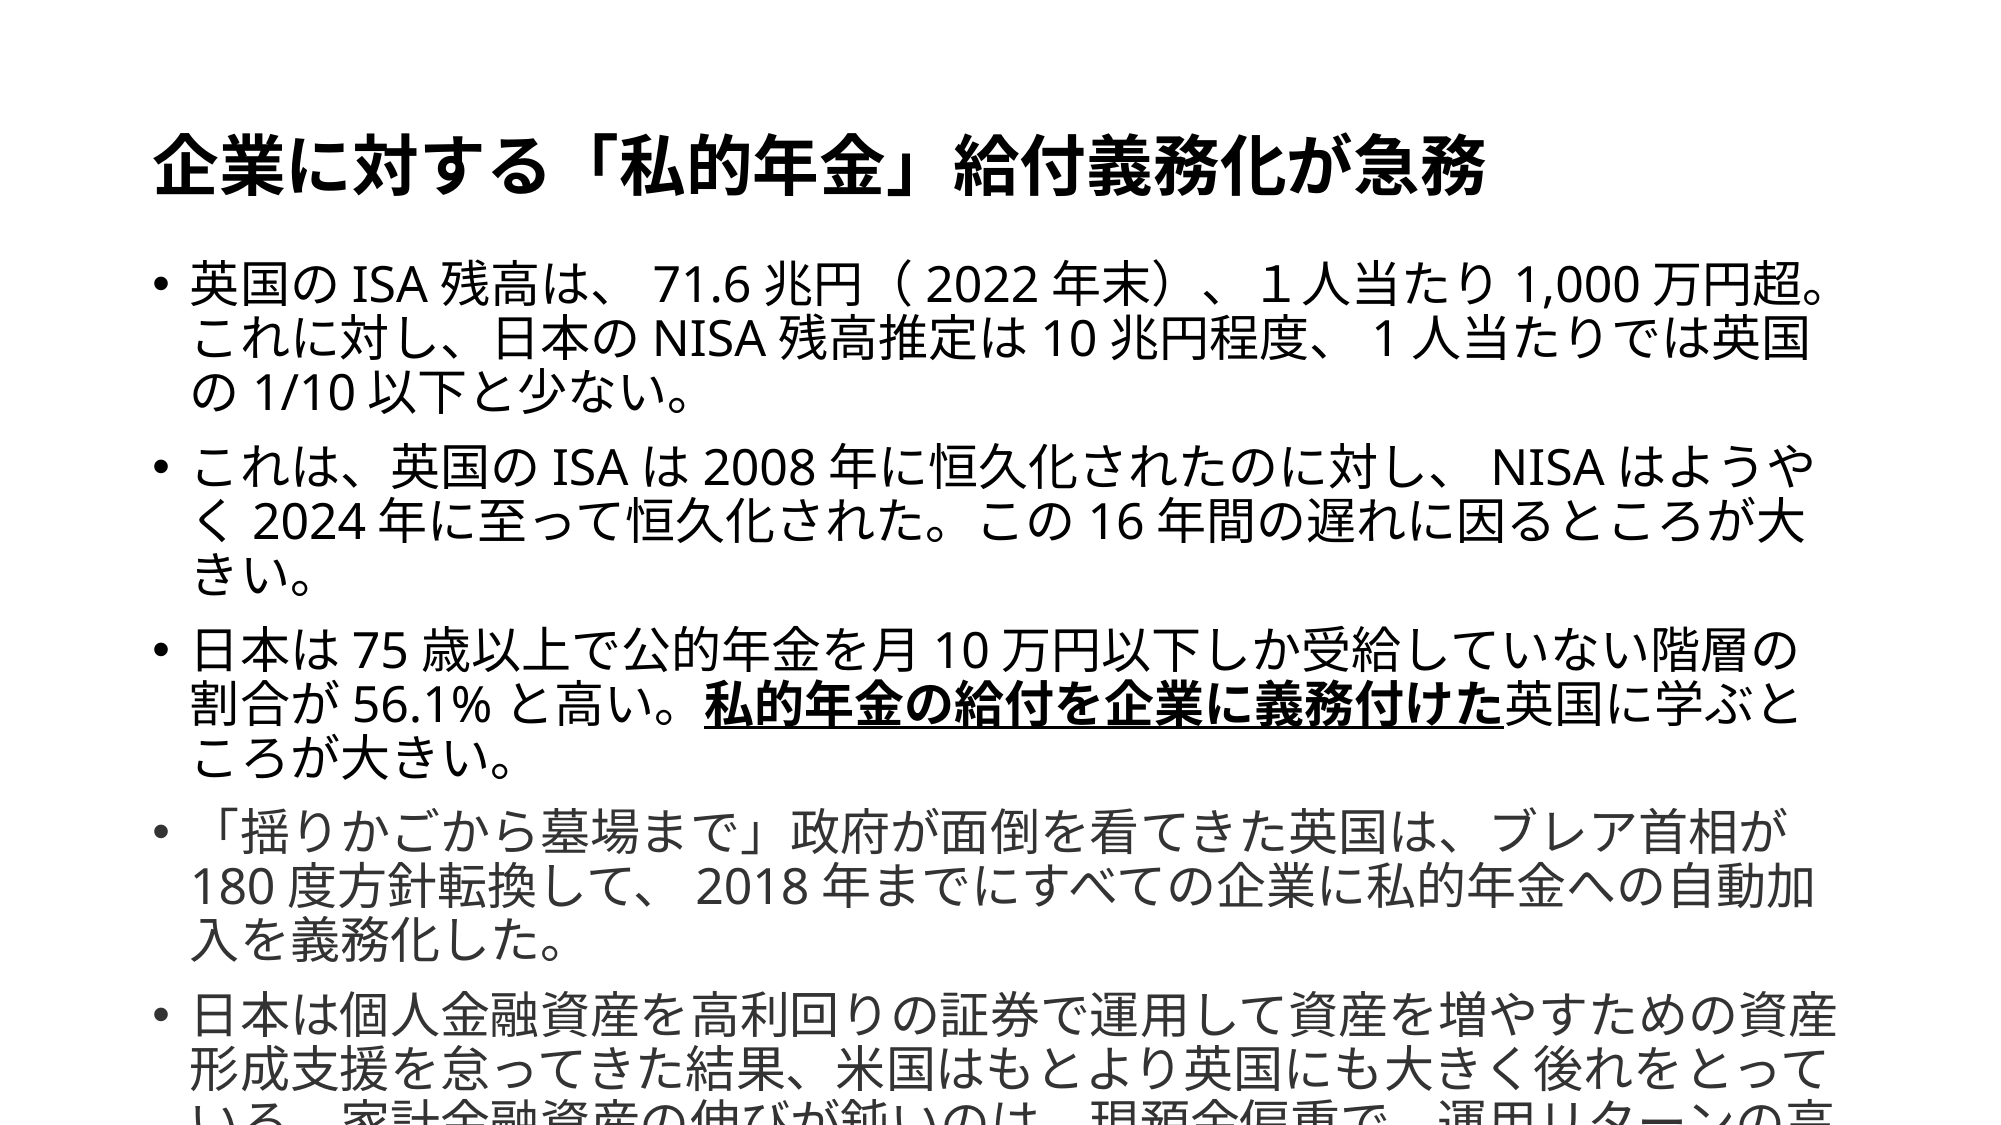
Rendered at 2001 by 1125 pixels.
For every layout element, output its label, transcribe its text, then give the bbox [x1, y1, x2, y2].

title 企業に対する「私的年金」給付義務化が急務 [137, 59, 1863, 251]
list 英国のISA残高は、71.6兆円（2022年末）、１人当たり1,000万円超。これに対し、日本のNISA残高推定は10兆円程度、1人当たりでは英国の1/10以下と少ない。 これは、英国のISAは2008年に恒久化されたのに対し、NISAはようやく2024年に至って恒久化された。この16年間の遅れに因るところが大きい。 日本は75歳以上で公的年金を月10万円以下しか受給していない階層の割合が56.1%と高い。私的年金の給付を企業に義務付けた英国に学ぶところが大きい。 「揺りかごから墓場まで」政府が面倒を看てきた英国は、ブレア首相が180度方針転換して、2018年までにすべての企業に私的年金への自動加入を義務化した。 日本は個人金融資産を高利回りの証券で運用して資産を増やすための資産形成支援を怠ってきた結果、米国はもとより英国にも大きく後れをとっている。家計金融資産の伸びが鈍いのは、現預金偏重で、運用リターンの高い直接・間接の証券資産への投資比率が低い故である。 （図表1～3） [137, 251, 1863, 1047]
